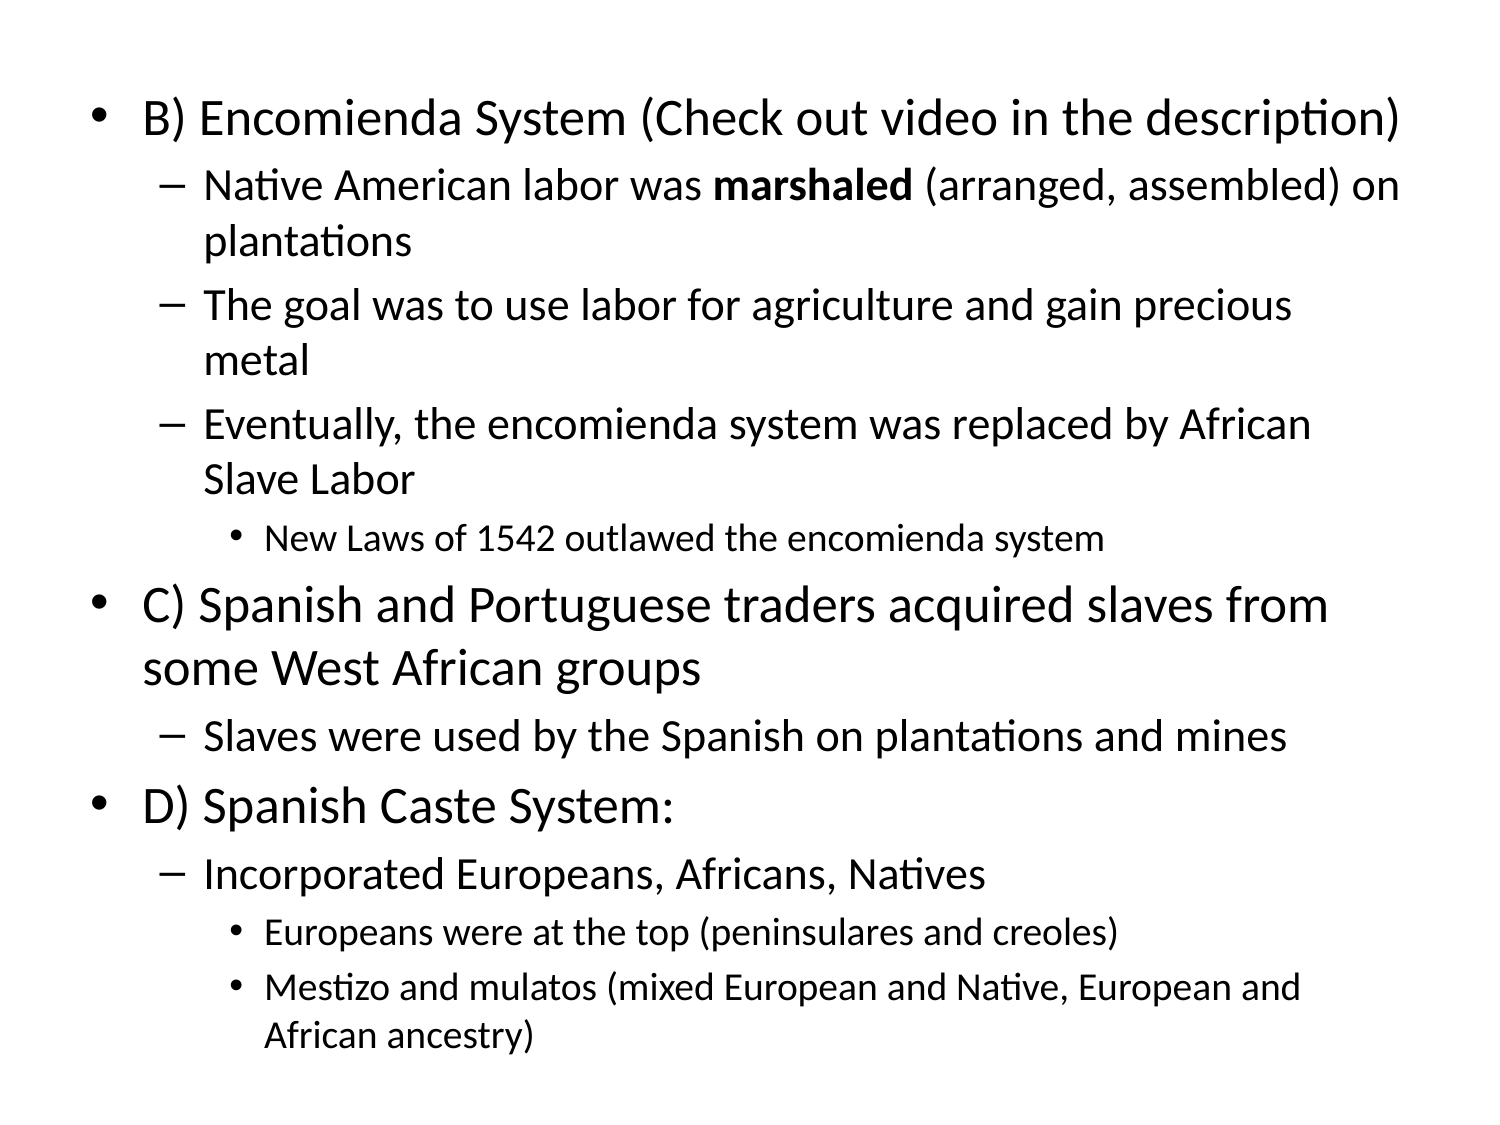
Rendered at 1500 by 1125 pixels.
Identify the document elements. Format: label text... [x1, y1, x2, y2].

list B) Encomienda System (Check out video in the description) Native American labor was marshaled (arranged, assembled) on plantations The goal was to use labor for agriculture and gain precious metal Eventually, the encomienda system was replaced by African Slave Labor New Laws of 1542 outlawed the encomienda system C) Spanish and Portuguese traders acquired slaves from some West African groups Slaves were used by the Spanish on plantations and mines D) Spanish Caste System: Incorporated Europeans, Africans, Natives Europeans were at the top (peninsulares and creoles) Mestizo and mulatos (mixed European and Native, European and African ancestry) [75, 75, 1425, 1075]
